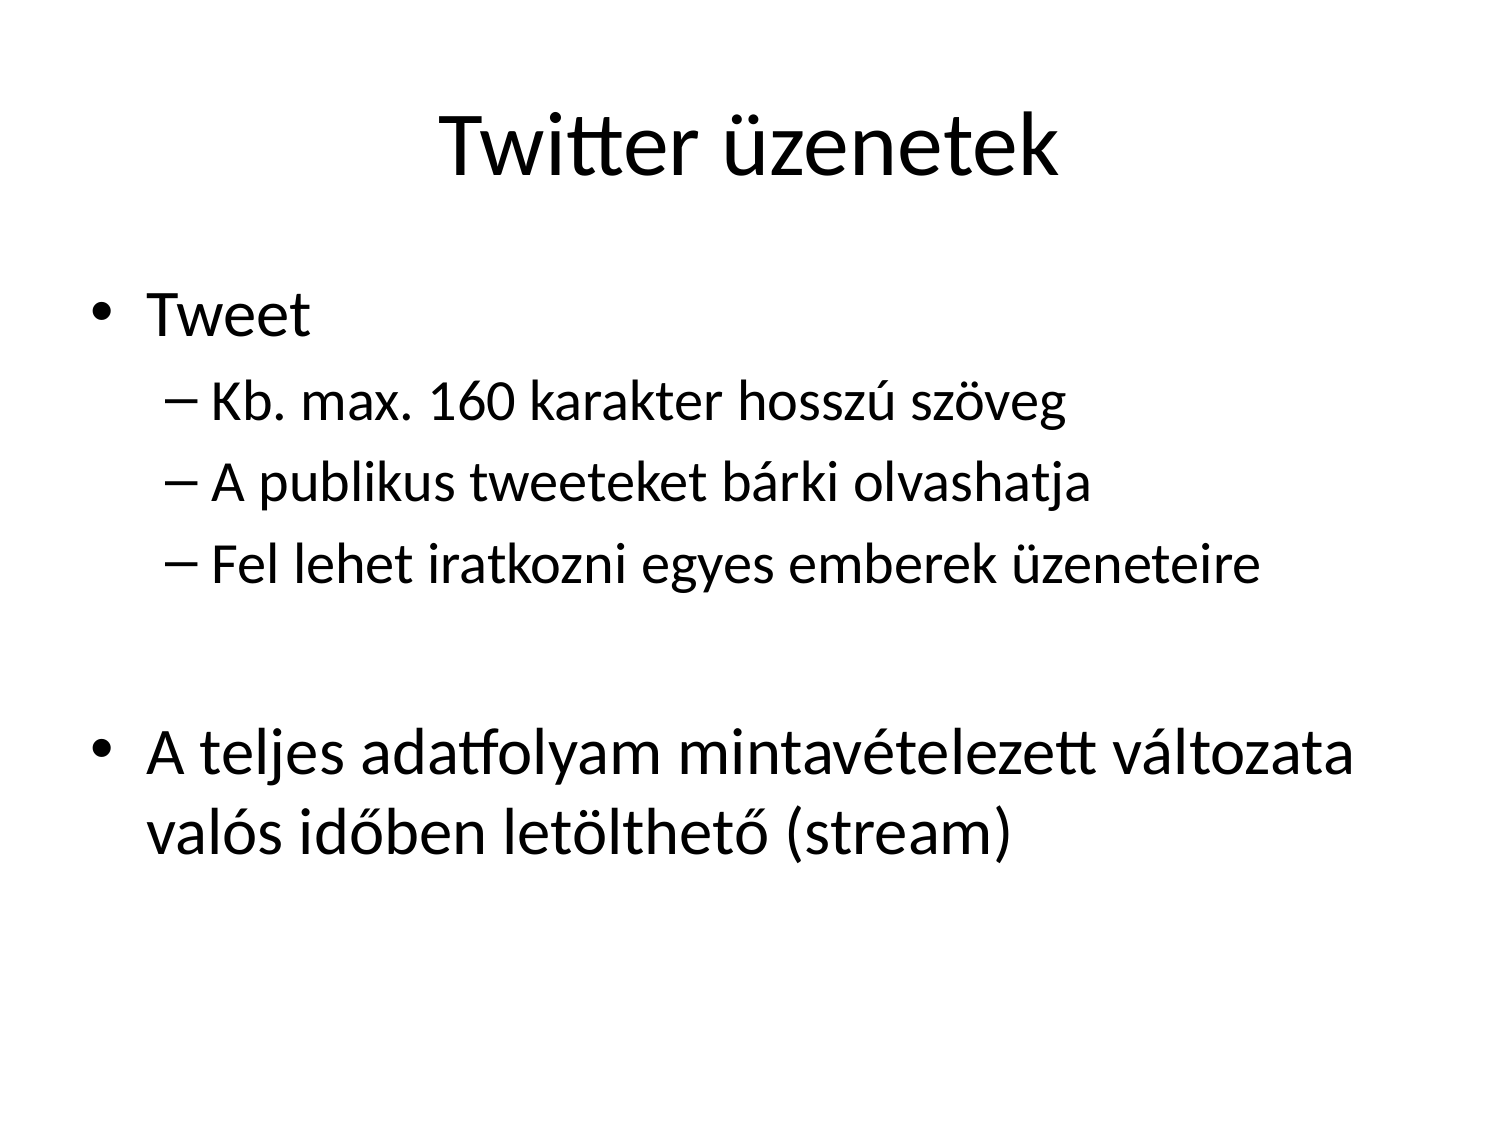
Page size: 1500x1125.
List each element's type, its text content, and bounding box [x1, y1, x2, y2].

list Tweet Kb. max. 160 karakter hosszú szöveg A publikus tweeteket bárki olvashatja Fel lehet iratkozni egyes emberek üzeneteire A teljes adatfolyam mintavételezett változata valós időben letölthető (stream) [75, 262, 1425, 1005]
title Twitter üzenetek [75, 45, 1425, 233]
